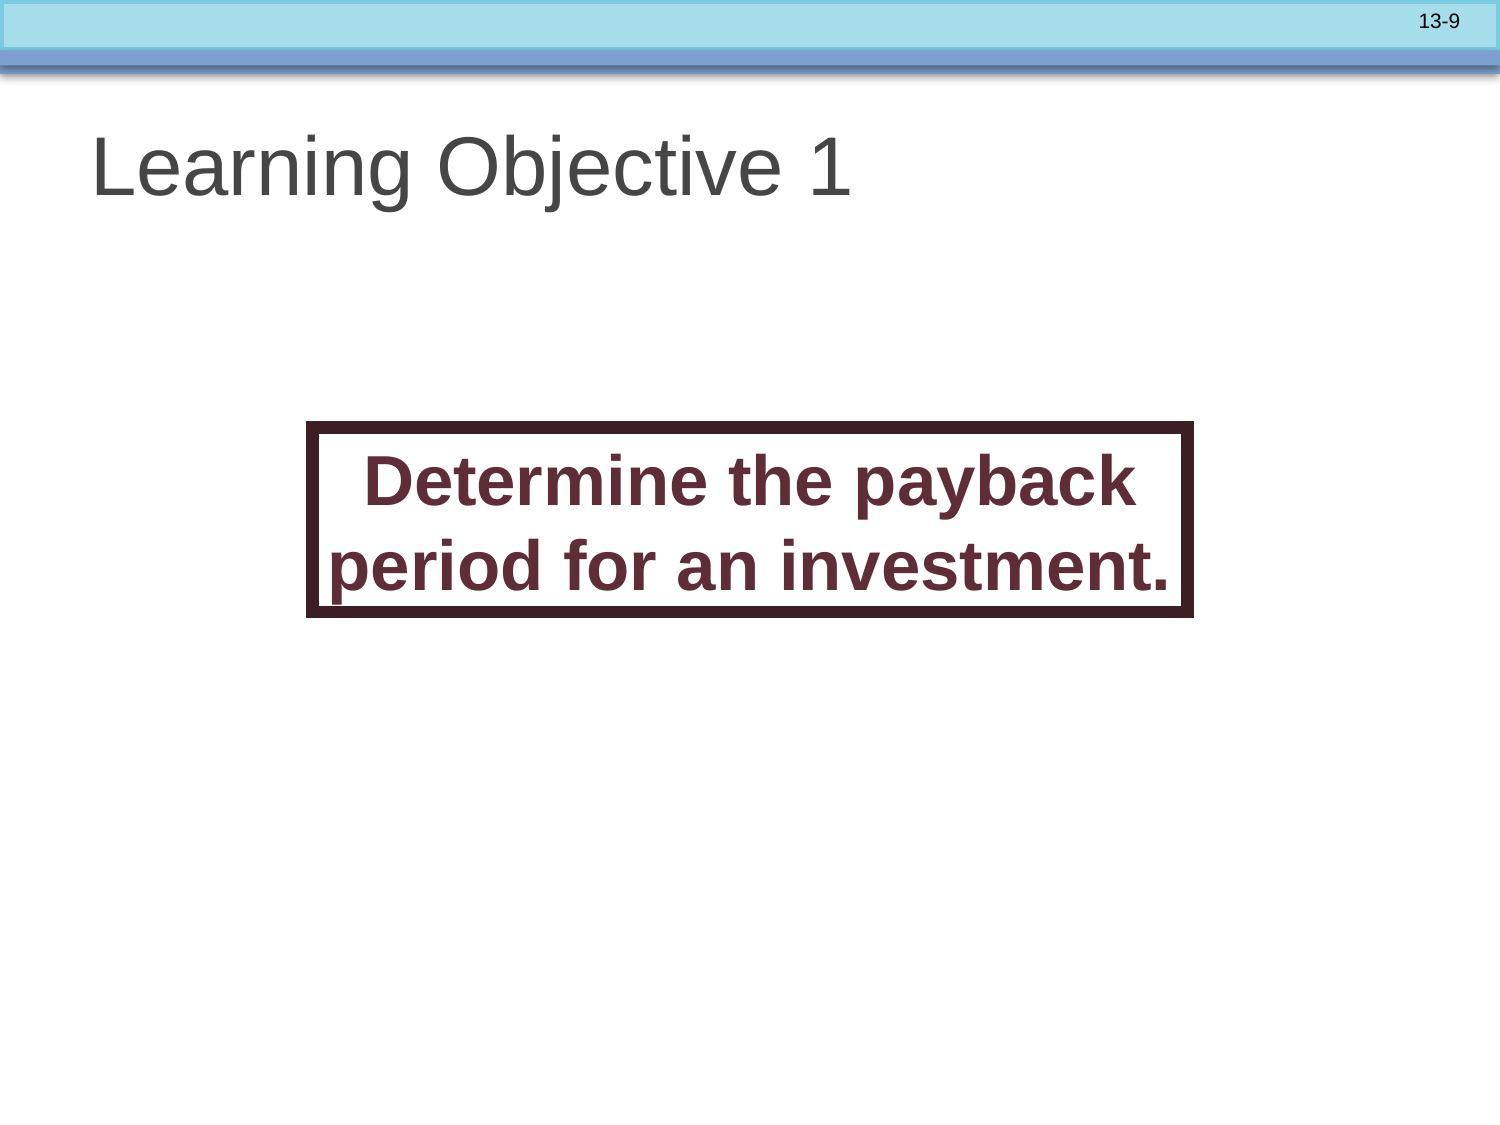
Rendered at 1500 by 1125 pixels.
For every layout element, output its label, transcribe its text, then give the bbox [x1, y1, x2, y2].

text_box Determine the payback period for an investment. [312, 427, 1188, 612]
title Learning Objective 1 [75, 75, 1425, 250]
